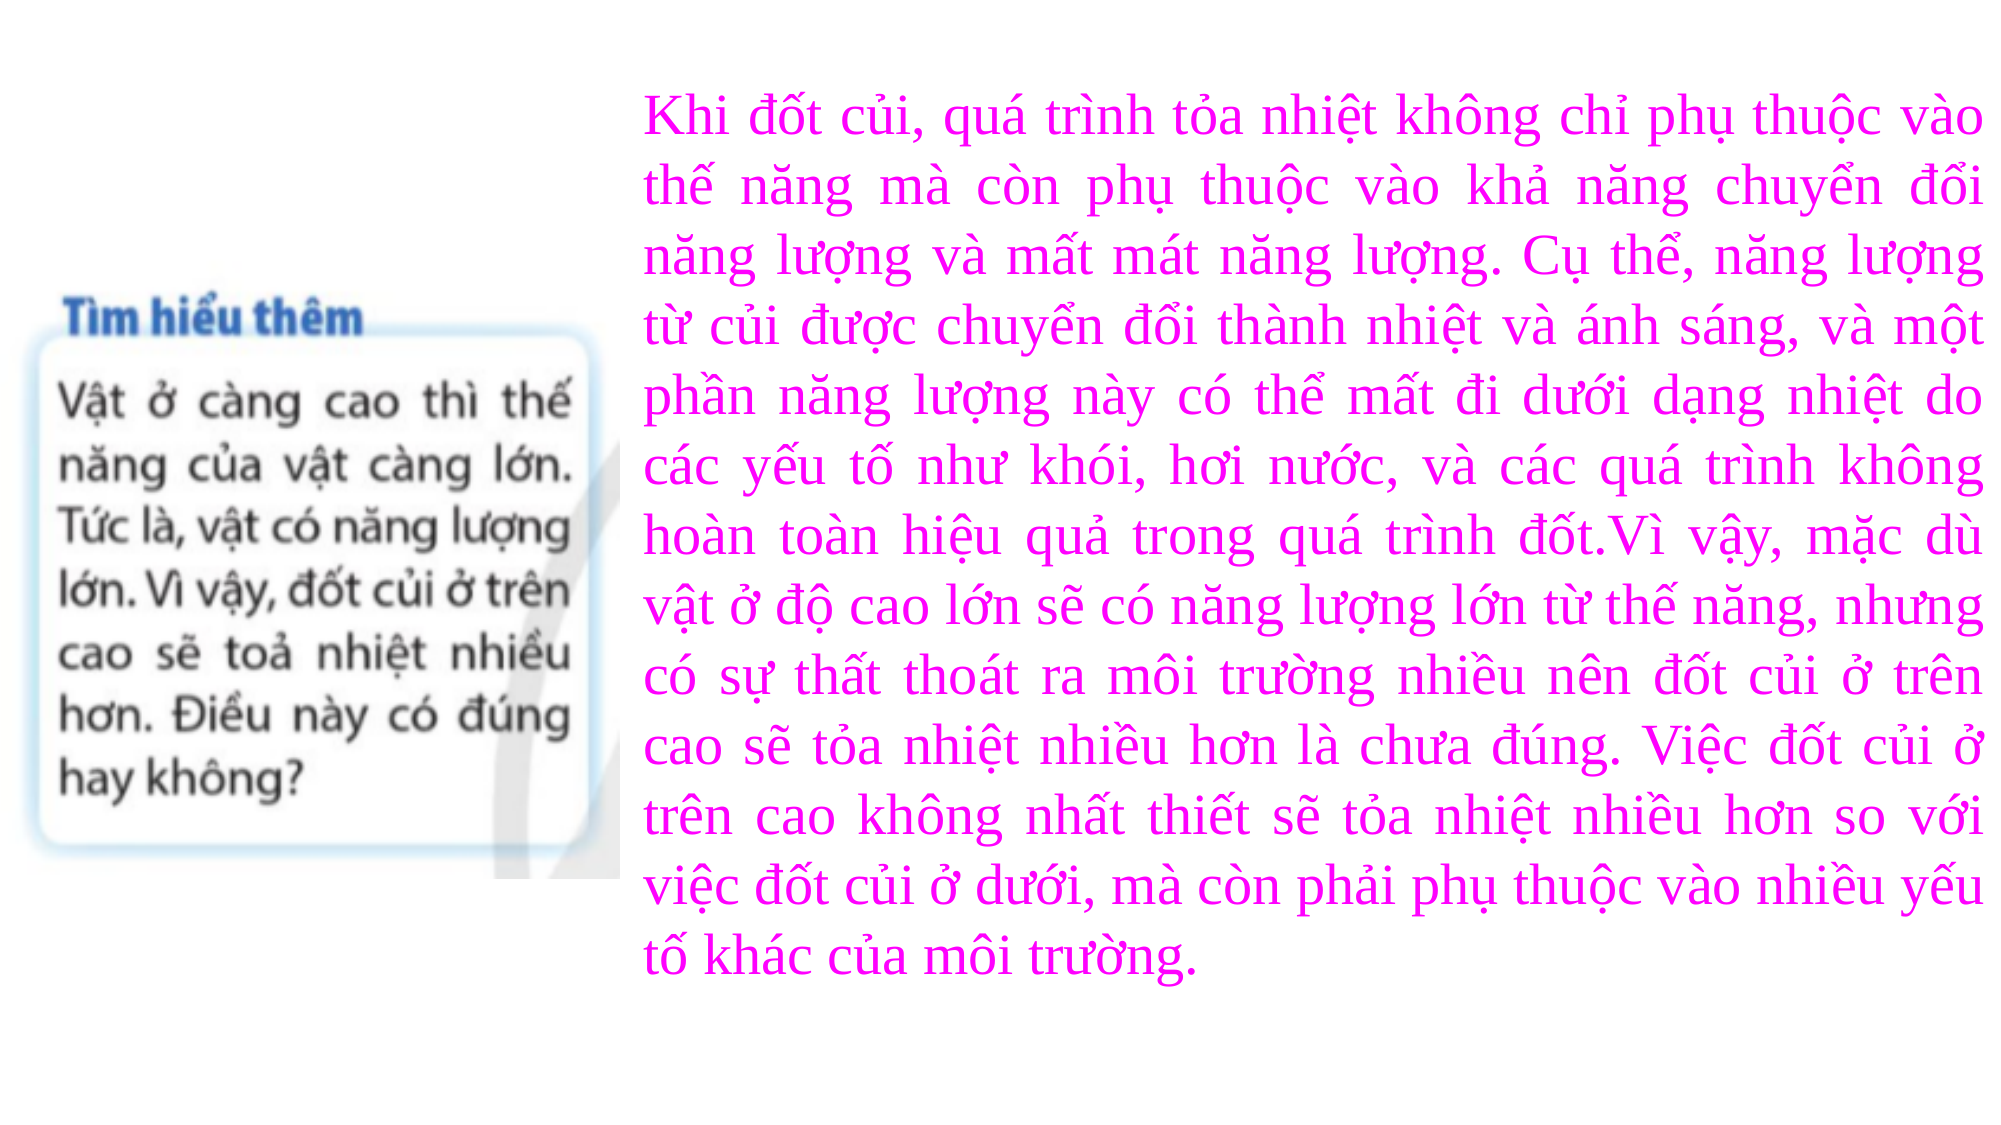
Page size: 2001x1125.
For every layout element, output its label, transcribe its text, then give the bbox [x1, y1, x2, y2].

text_box Khi đốt củi, quá trình tỏa nhiệt không chỉ phụ thuộc vào thế năng mà còn phụ thuộc vào khả năng chuyển đổi năng lượng và mất mát năng lượng. Cụ thể, năng lượng từ củi được chuyển đổi thành nhiệt và ánh sáng, và một phần năng lượng này có thể mất đi dưới dạng nhiệt do các yếu tố như khói, hơi nước, và các quá trình không hoàn toàn hiệu quả trong quá trình đốt.Vì vậy, mặc dù vật ở độ cao lớn sẽ có năng lượng lớn từ thế năng, nhưng có sự thất thoát ra môi trường nhiều nên đốt củi ở trên cao sẽ tỏa nhiệt nhiều hơn là chưa đúng. Việc đốt củi ở trên cao không nhất thiết sẽ tỏa nhiệt nhiều hơn so với việc đốt củi ở dưới, mà còn phải phụ thuộc vào nhiều yếu tố khác của môi trường. [628, 68, 2000, 994]
picture [0, 249, 620, 879]
